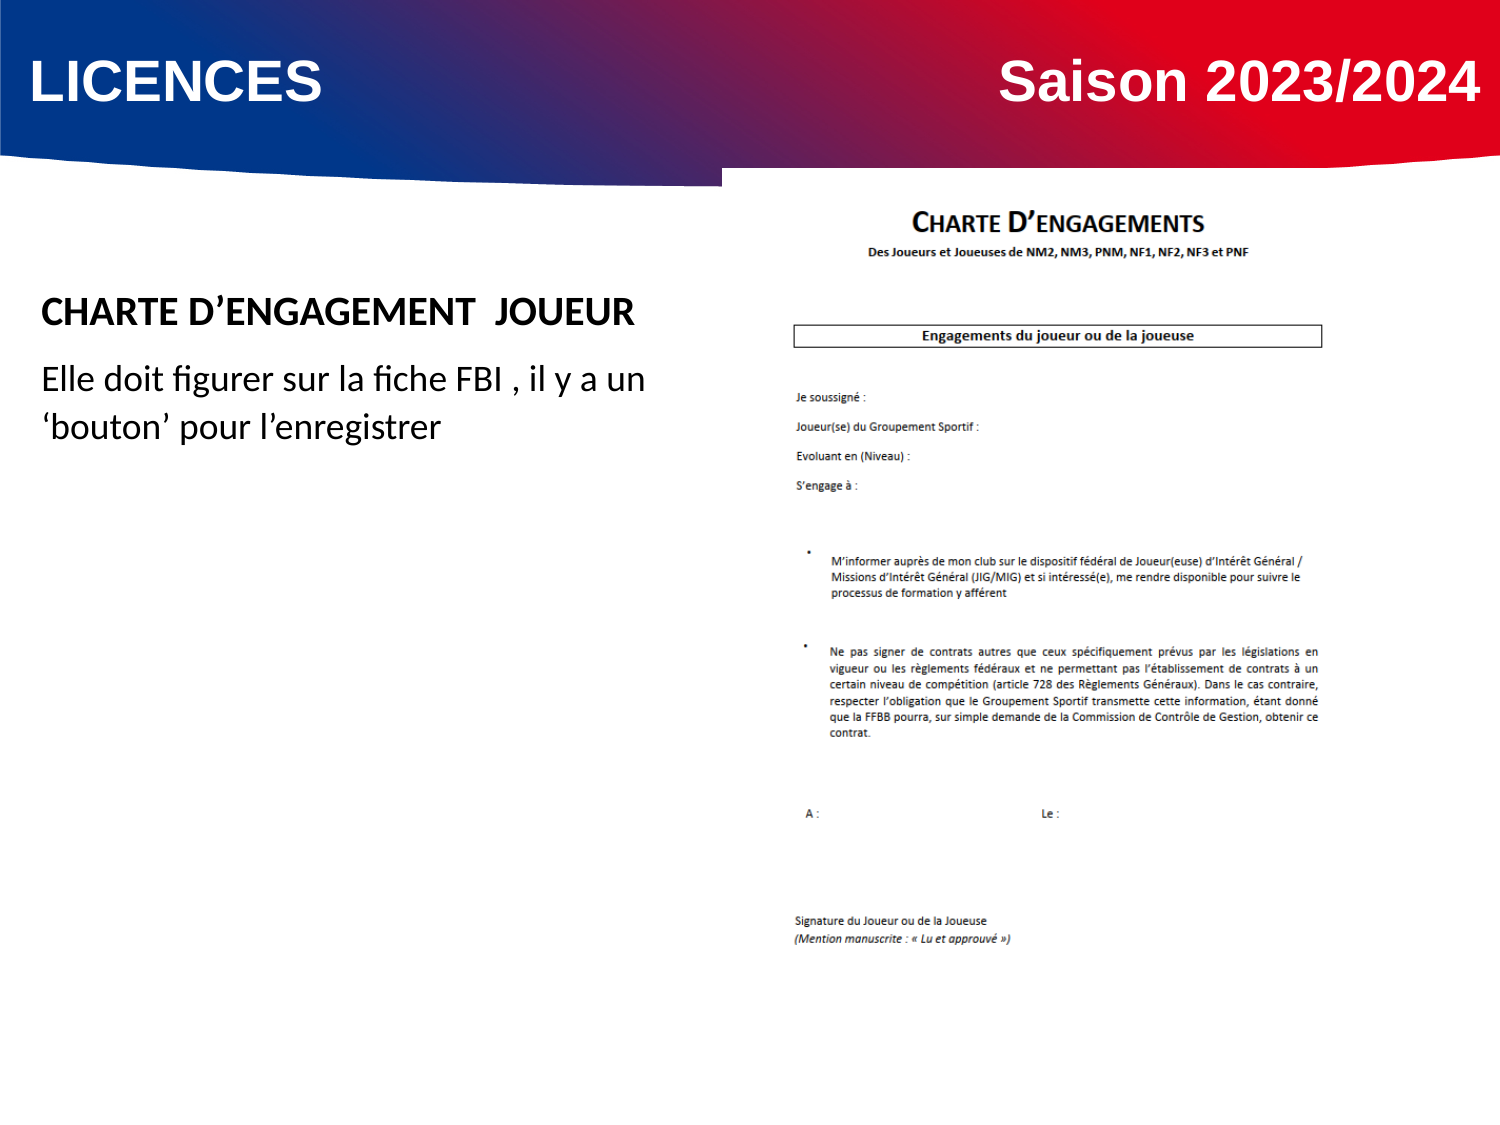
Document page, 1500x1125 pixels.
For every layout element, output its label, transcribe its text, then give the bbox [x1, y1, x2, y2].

picture [0, 0, 1500, 1122]
text_box CHARTE D’ENGAGEMENT JOUEUR Elle doit figurer sur la fiche FBI , il y a un ‘bouton’ pour l’enregistrer [26, 272, 687, 455]
text_box Saison 2023/2024 [983, 35, 1497, 121]
text_box LICENCES [14, 35, 339, 121]
